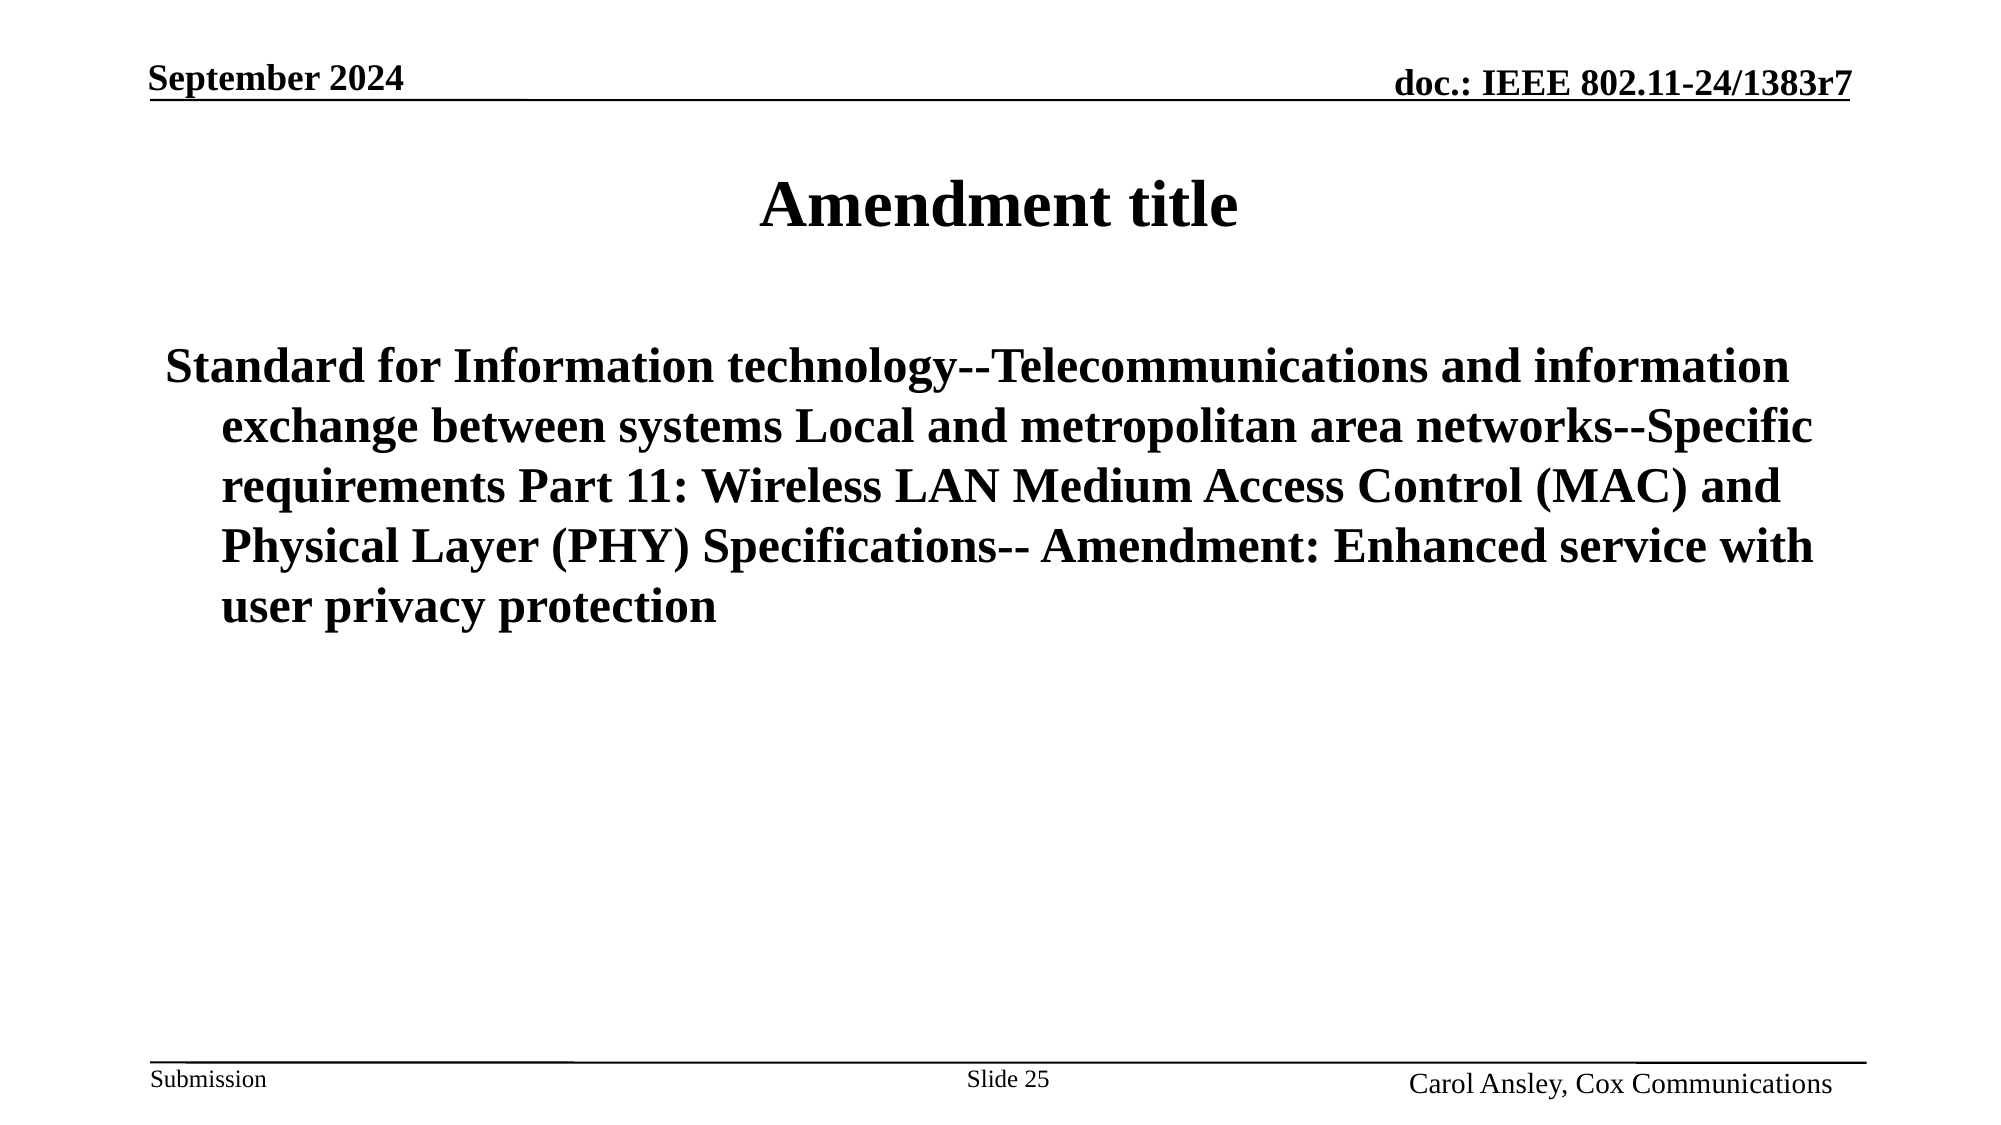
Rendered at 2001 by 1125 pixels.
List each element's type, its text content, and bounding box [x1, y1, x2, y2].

title Amendment title [149, 112, 1850, 288]
list Standard for Information technology--Telecommunications and information exchange between systems Local and metropolitan area networks--Specific requirements Part 11: Wireless LAN Medium Access Control (MAC) and Physical Layer (PHY) Specifications-- Amendment: Enhanced service with user privacy protection [149, 324, 1850, 1000]
slide_number Slide 25 [950, 1061, 1067, 1123]
